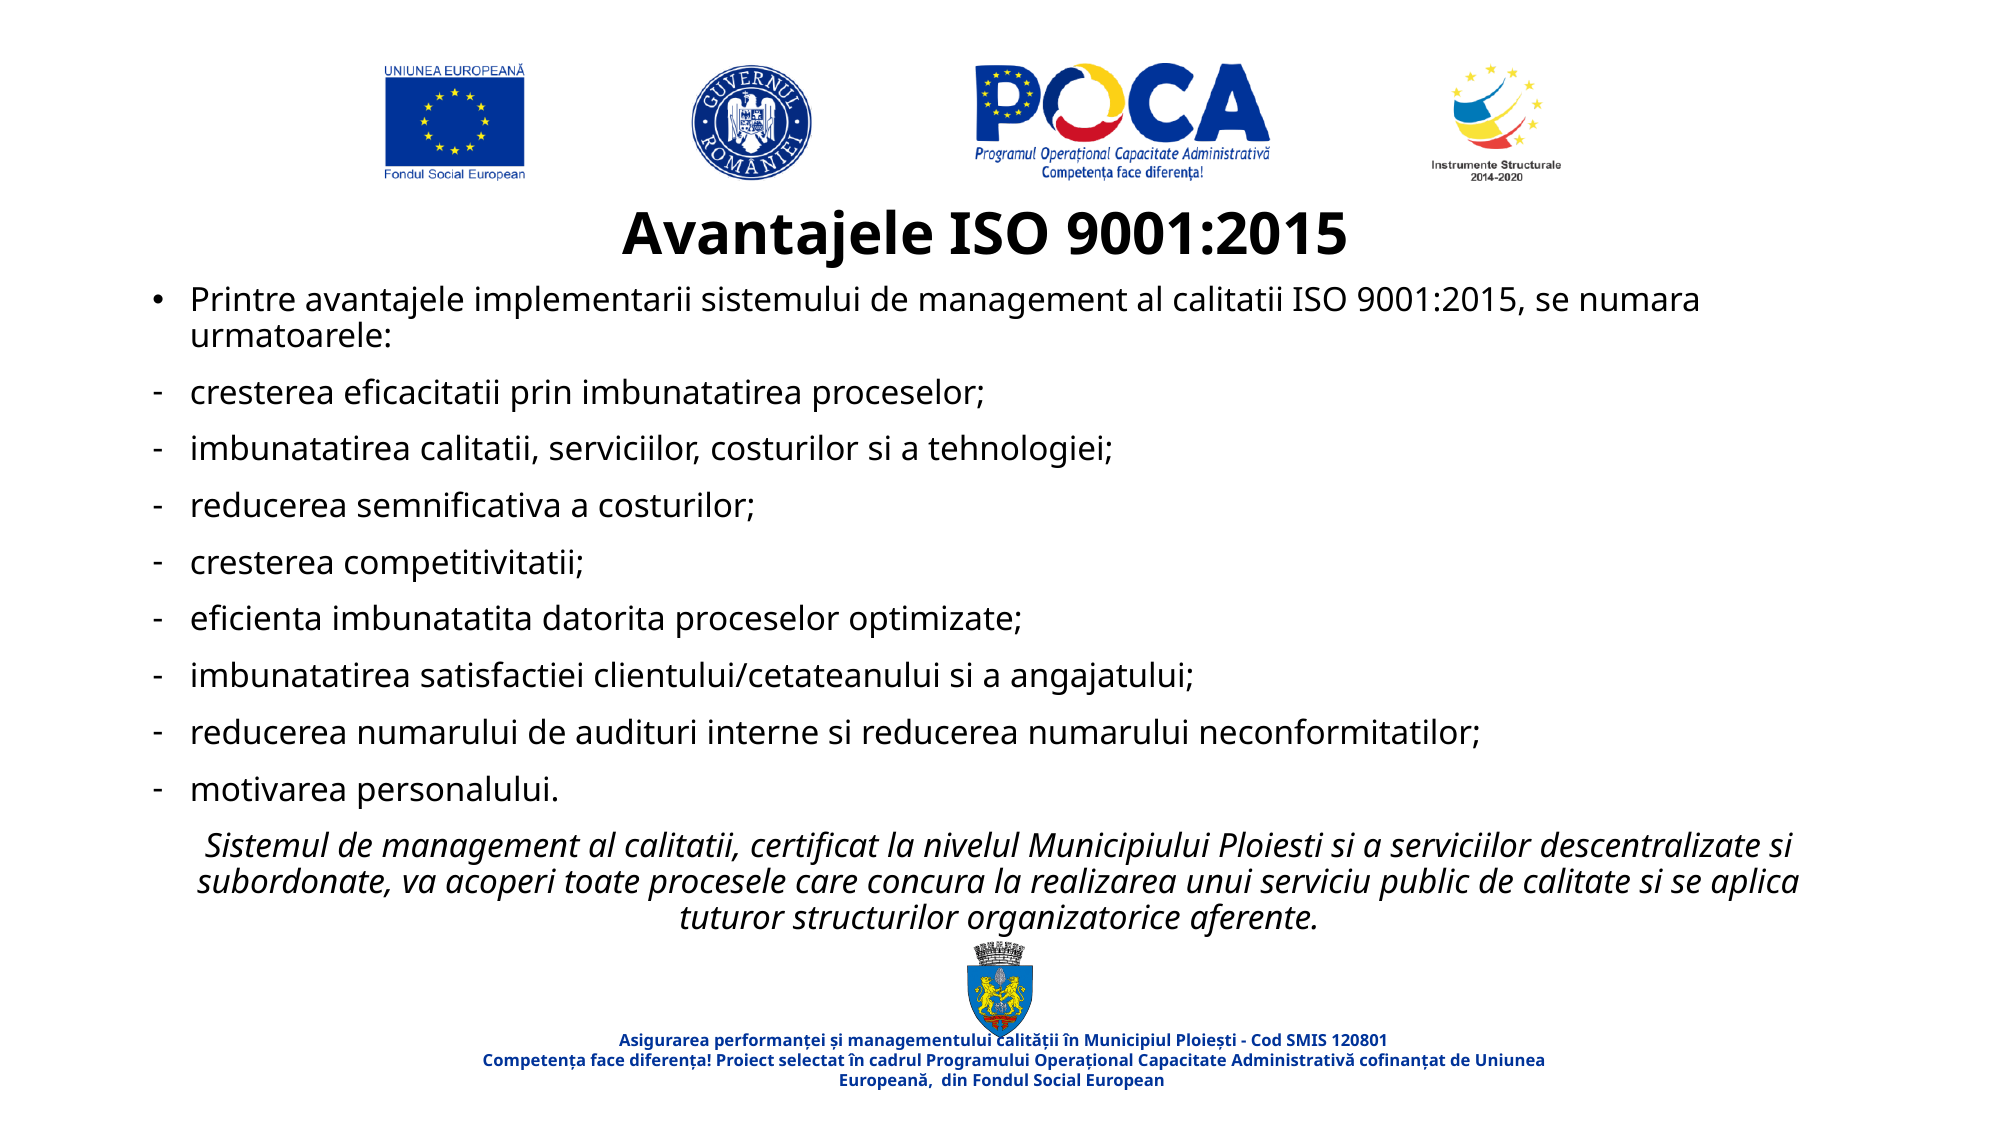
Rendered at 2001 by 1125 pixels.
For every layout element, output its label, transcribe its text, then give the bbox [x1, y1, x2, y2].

text_box Asigurarea performanței și managementului calității în Municipiul Ploiești - Cod SMIS 120801 Competența face diferența! Proiect selectat în cadrul Programului Operațional Capacitate Administrativă cofinanțat de Uniunea Europeană, din Fondul Social European [427, 1002, 1578, 1098]
picture [966, 941, 1033, 1038]
title Avantajele ISO 9001:2015 [220, 180, 1751, 275]
list Printre avantajele implementarii sistemului de management al calitatii ISO 9001:2015, se numara urmatoarele: cresterea eficacitatii prin imbunatatirea proceselor; imbunatatirea calitatii, serviciilor, costurilor si a tehnologiei; reducerea semnificativa a costurilor; cresterea competitivitatii; eficienta imbunatatita datorita proceselor optimizate; imbunatatirea satisfactiei clientului/cetateanului si a angajatului; reducerea numarului de audituri interne si reducerea numarului neconformitatilor; motivarea personalului. Sistemul de management al calitatii, certificat la nivelul Municipiului Ploiesti si a serviciilor descentralizate si subordonate, va acoperi toate procesele care concura la realizarea unui serviciu public de calitate si se aplica tuturor structurilor organizatorice aferente. [137, 275, 1863, 955]
picture [382, 62, 1561, 181]
